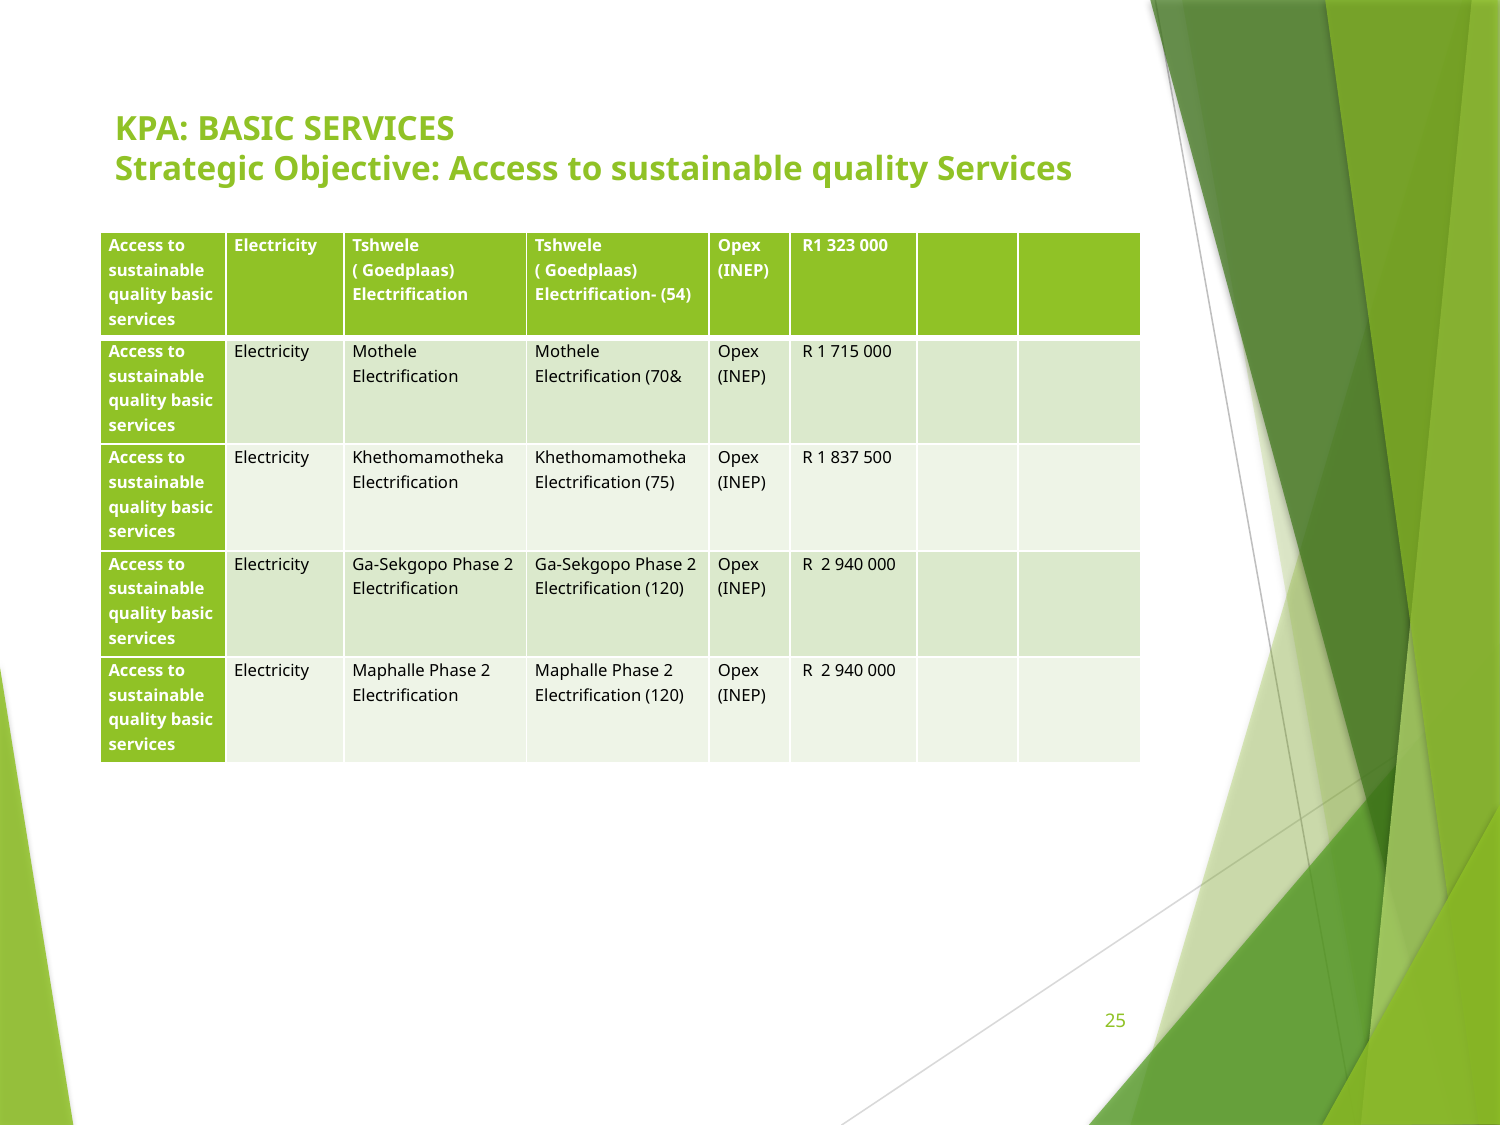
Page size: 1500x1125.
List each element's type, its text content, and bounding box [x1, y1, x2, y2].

table_cell Opex (INEP) [710, 658, 789, 762]
text_box [0, 0, 1500, 75]
table_header R1 323 000 [791, 233, 916, 335]
table_cell Access to sustainable quality basic services [101, 445, 225, 550]
table_cell [918, 445, 1017, 550]
table_header Electricity [227, 233, 343, 335]
table_cell Opex (INEP) [710, 552, 789, 656]
table_cell Electricity [227, 341, 343, 443]
table_cell Khethomamotheka Electrification (75) [527, 445, 708, 550]
table_cell Ga-Sekgopo Phase 2 Electrification [345, 552, 526, 656]
table_cell Maphalle Phase 2 Electrification (120) [527, 658, 708, 762]
table_cell [918, 341, 1017, 443]
table_cell Access to sustainable quality basic services [101, 552, 225, 656]
table_cell [1019, 341, 1140, 443]
table_cell R 2 940 000 [791, 552, 916, 656]
table_cell Access to sustainable quality basic services [101, 658, 225, 762]
table_header Tshwele ( Goedplaas) Electrification- (54) [527, 233, 708, 335]
table_cell Electricity [227, 552, 343, 656]
slide_number 25 [1057, 991, 1142, 1051]
table_header [1019, 233, 1140, 335]
table_header [918, 233, 1017, 335]
table_cell [918, 552, 1017, 656]
table_header Tshwele ( Goedplaas) Electrification [345, 233, 526, 335]
table_cell R 1 715 000 [791, 341, 916, 443]
table_cell R 2 940 000 [791, 658, 916, 762]
title KPA: BASIC SERVICES Strategic Objective: Access to sustainable quality Services [99, 99, 1142, 231]
table_cell Electricity [227, 658, 343, 762]
table_cell [1019, 658, 1140, 762]
table_cell [918, 658, 1017, 762]
table_cell Opex (INEP) [710, 341, 789, 443]
table_cell Ga-Sekgopo Phase 2 Electrification (120) [527, 552, 708, 656]
table_cell Access to sustainable quality basic services [101, 341, 225, 443]
table_cell R 1 837 500 [791, 445, 916, 550]
table_cell Maphalle Phase 2 Electrification [345, 658, 526, 762]
table_cell Khethomamotheka Electrification [345, 445, 526, 550]
table_cell [1019, 445, 1140, 550]
table_cell Opex (INEP) [710, 445, 789, 550]
table_cell [1019, 552, 1140, 656]
table_header Opex (INEP) [710, 233, 789, 335]
table_cell Mothele Electrification (70& [527, 341, 708, 443]
table_cell Electricity [227, 445, 343, 550]
table_header Access to sustainable quality basic services [101, 233, 225, 335]
table_cell Mothele Electrification [345, 341, 526, 443]
